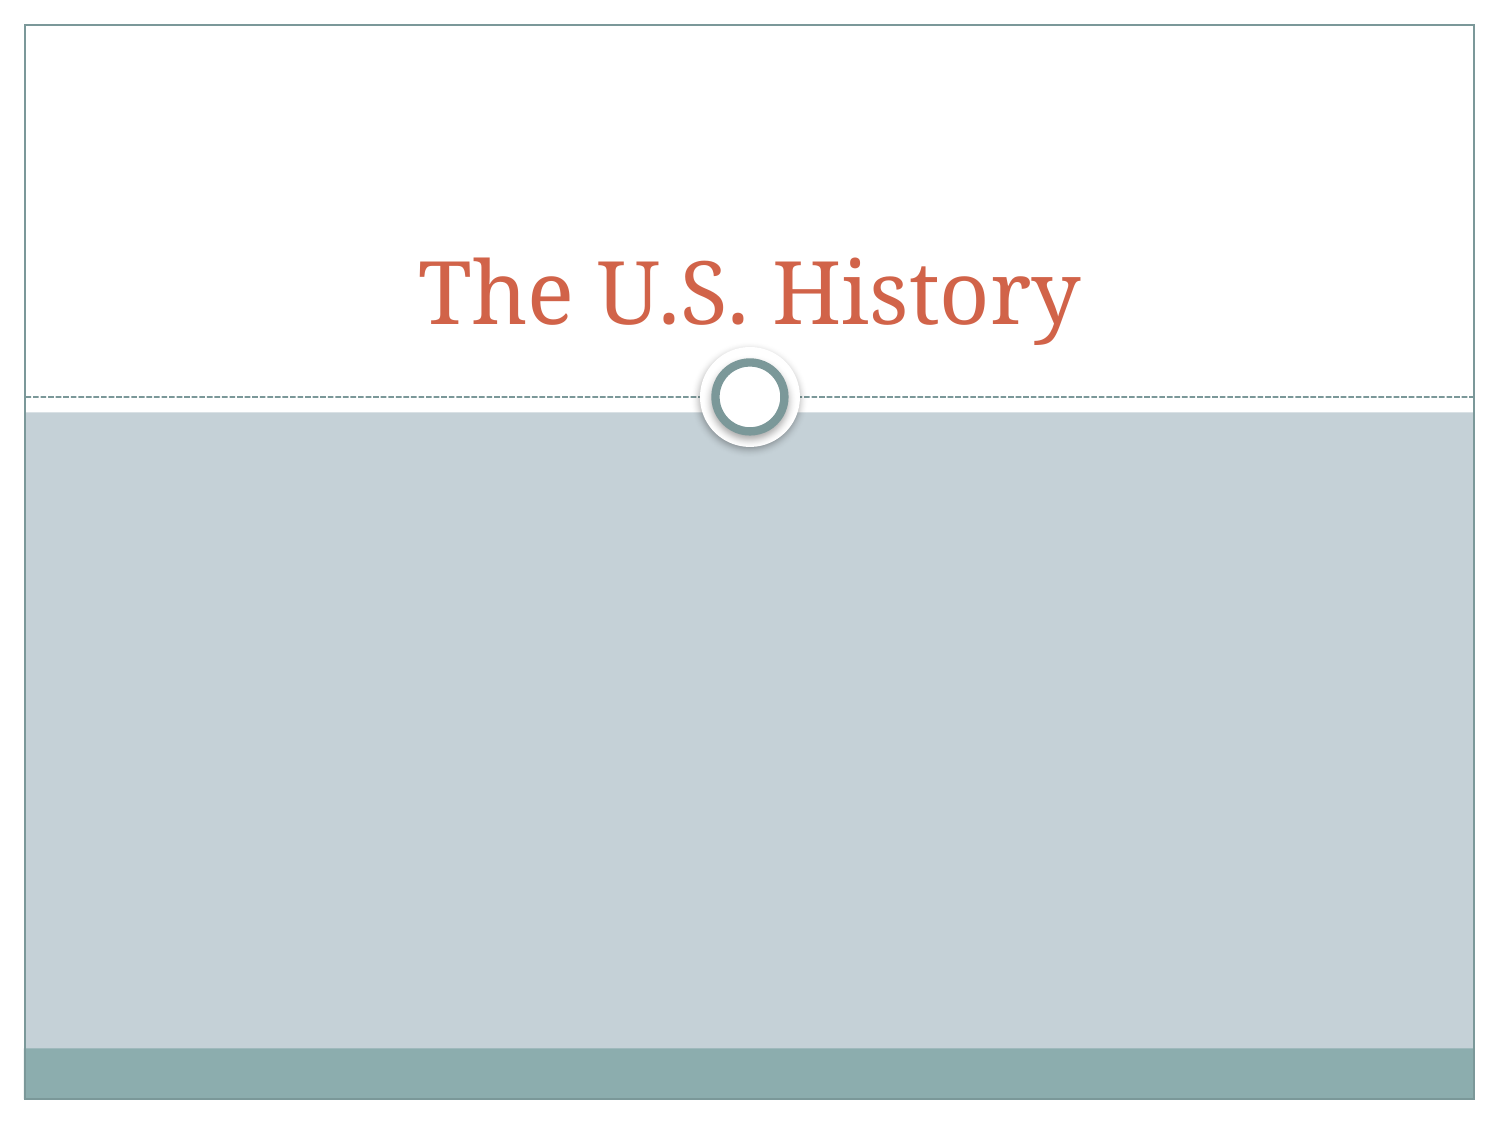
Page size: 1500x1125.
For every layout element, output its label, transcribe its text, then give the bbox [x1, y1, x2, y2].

title The U.S. History [112, 62, 1388, 350]
